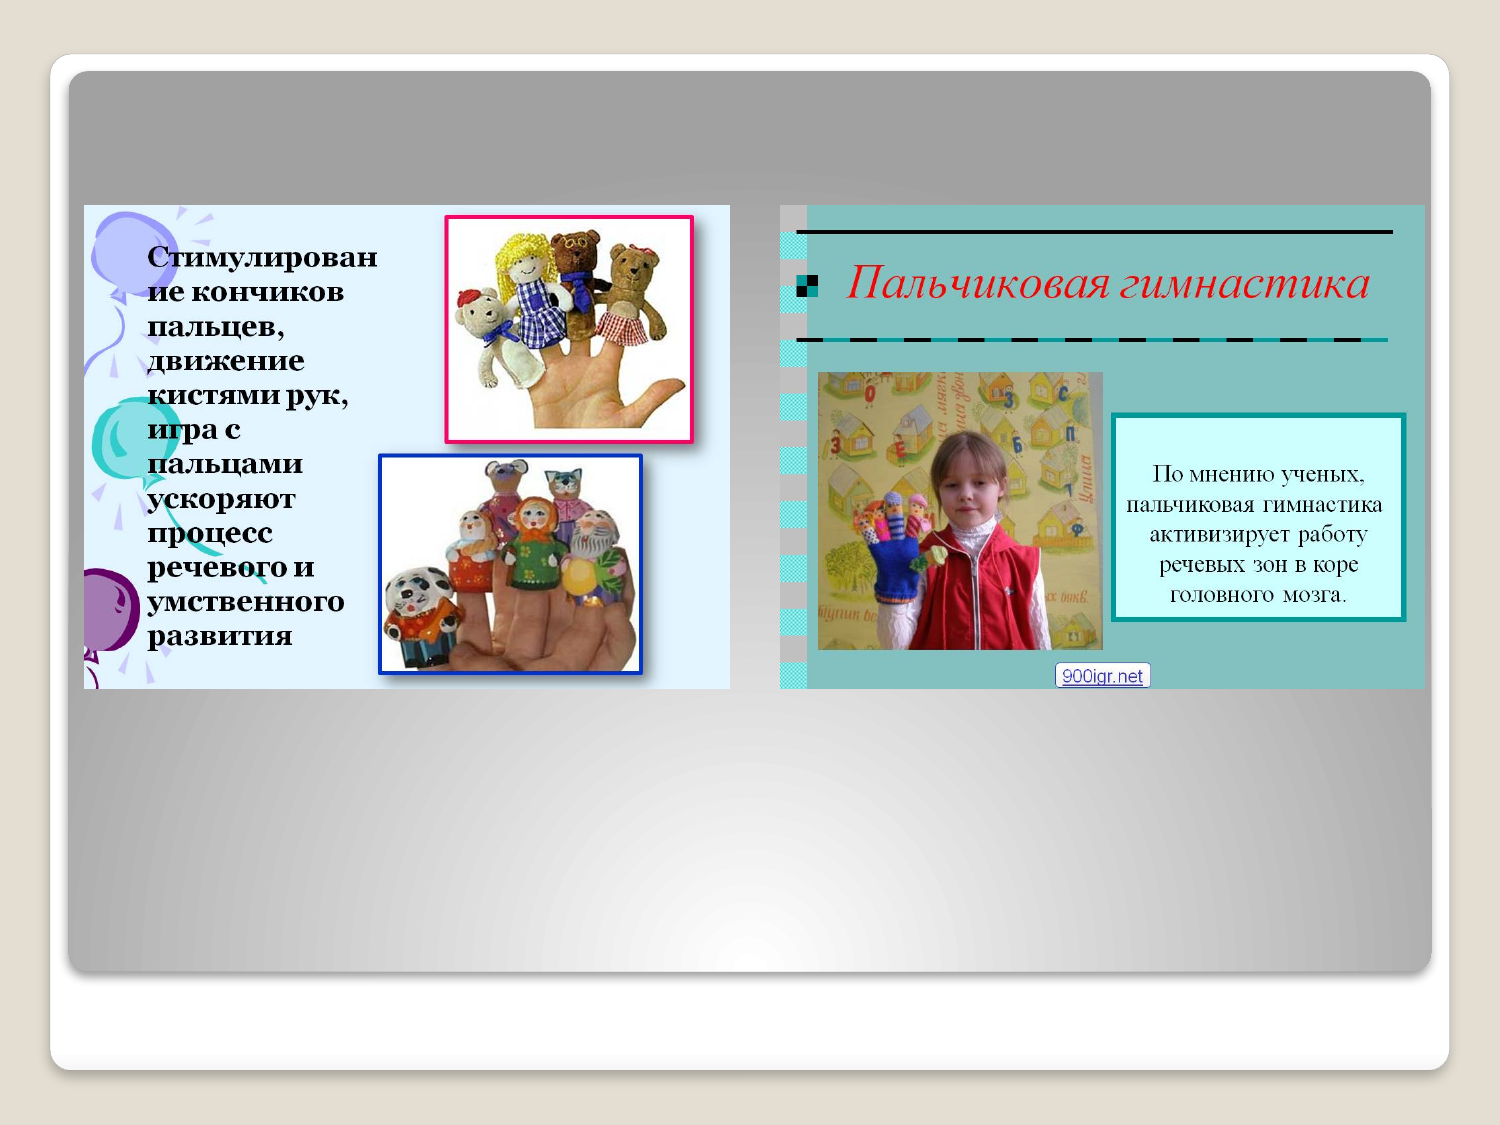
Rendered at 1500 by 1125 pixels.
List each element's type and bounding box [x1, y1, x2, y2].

list [779, 204, 1426, 690]
list [84, 204, 730, 690]
